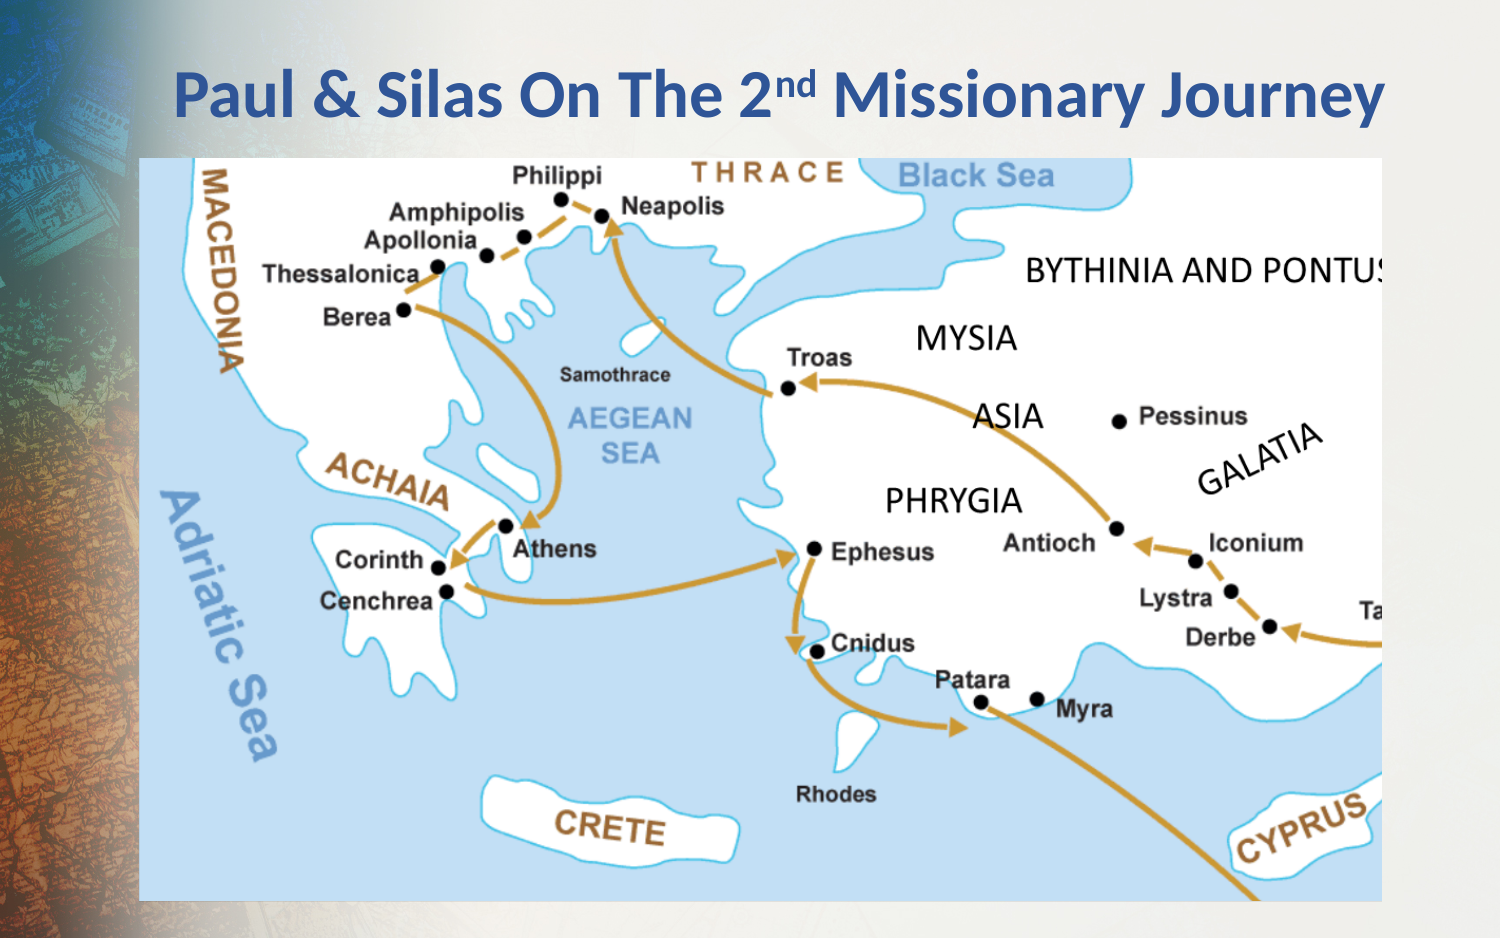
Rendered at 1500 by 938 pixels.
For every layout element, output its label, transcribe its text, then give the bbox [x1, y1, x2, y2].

picture [0, 0, 1500, 938]
title Paul & Silas On The 2nd Missionary Journey [103, 4, 1458, 187]
